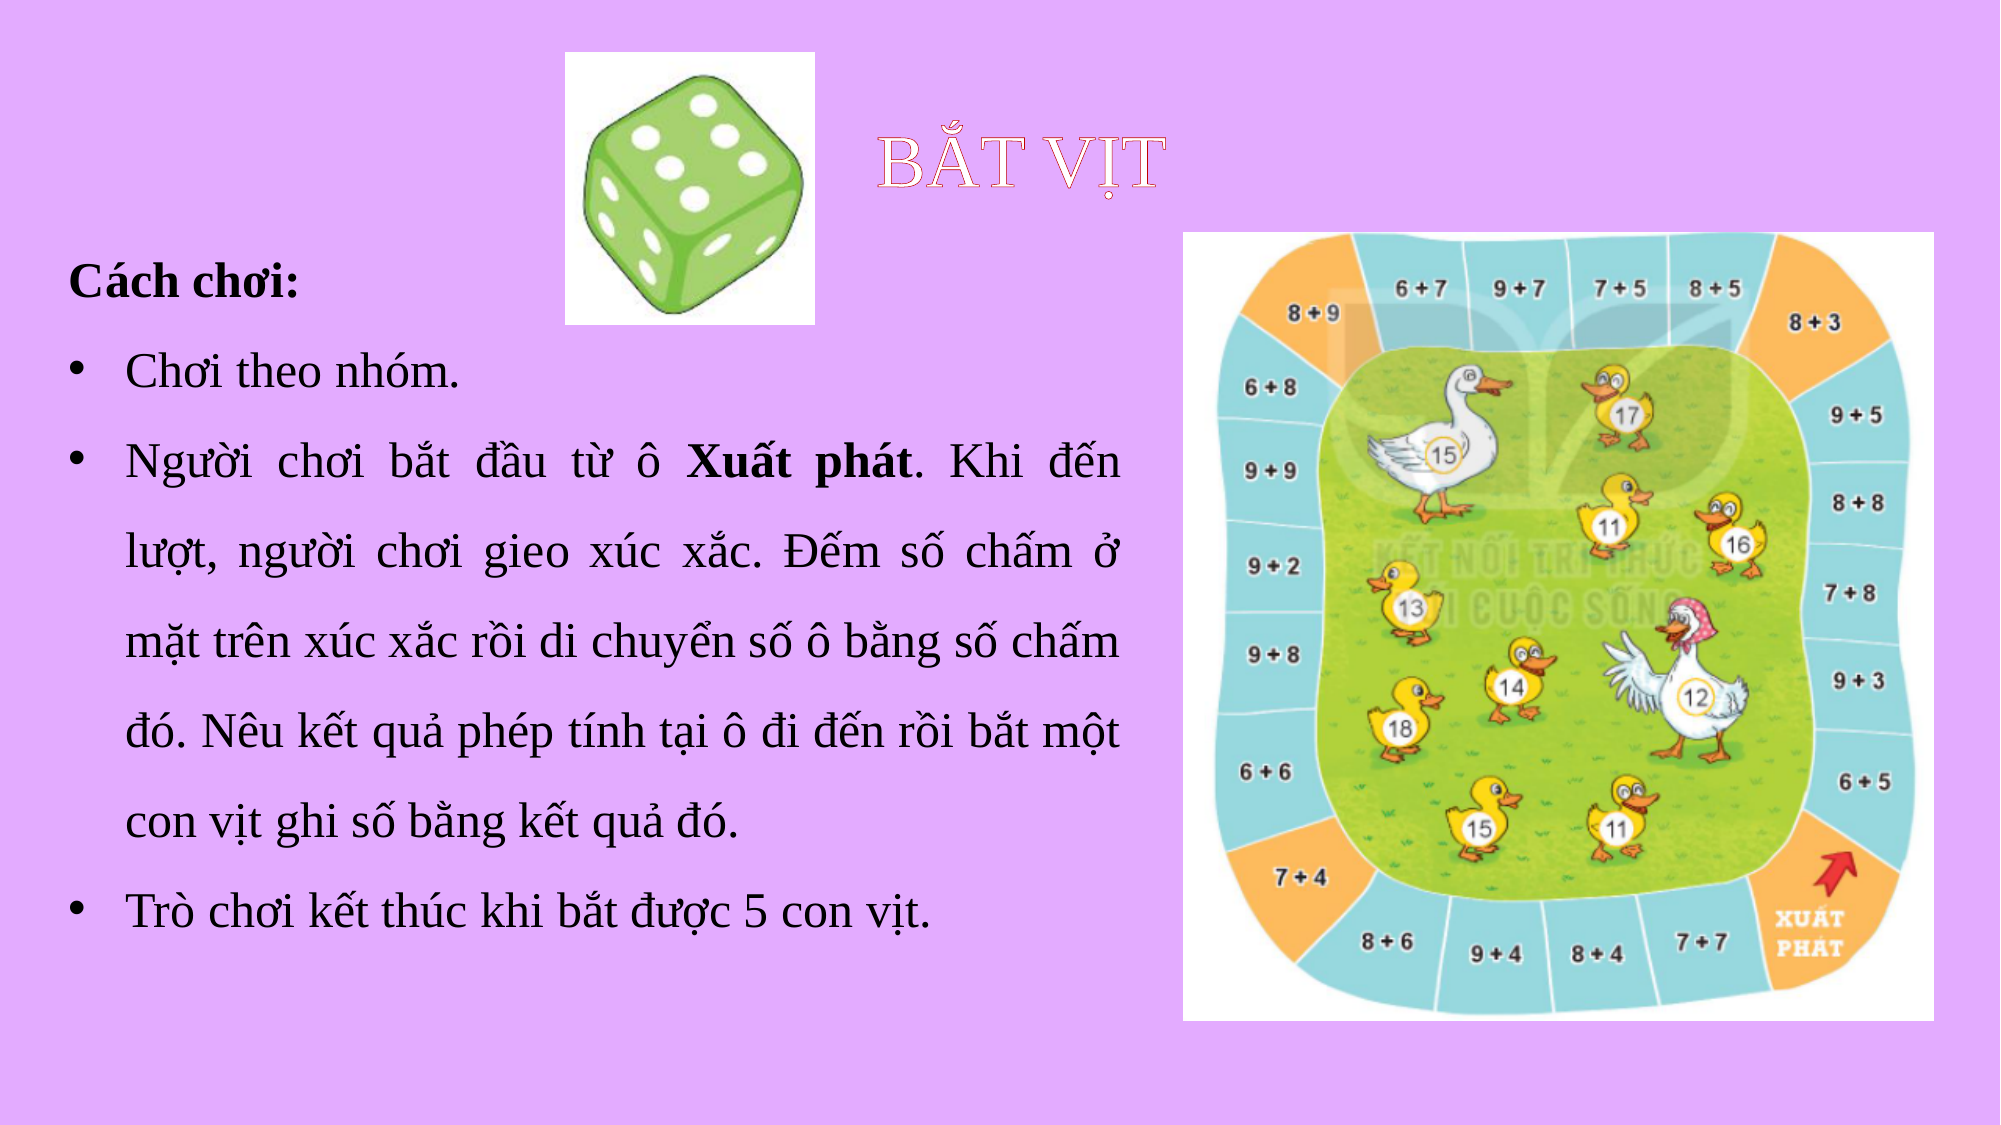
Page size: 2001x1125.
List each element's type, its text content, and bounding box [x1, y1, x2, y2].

picture [1183, 232, 1934, 1021]
picture [565, 52, 815, 325]
text_box BẮT VỊT [861, 104, 1234, 210]
text_box Cách chơi: Chơi theo nhóm. Người chơi bắt đầu từ ô Xuất phát. Khi đến lượt, người chơi gieo xúc xắc. Đếm số chấm ở mặt trên xúc xắc rồi di chuyển số ô bằng số chấm đó. Nêu kết quả phép tính tại ô đi đến rồi bắt một con vịt ghi số bằng kết quả đó. Trò chơi kết thúc khi bắt được 5 con vịt. [54, 210, 1136, 946]
